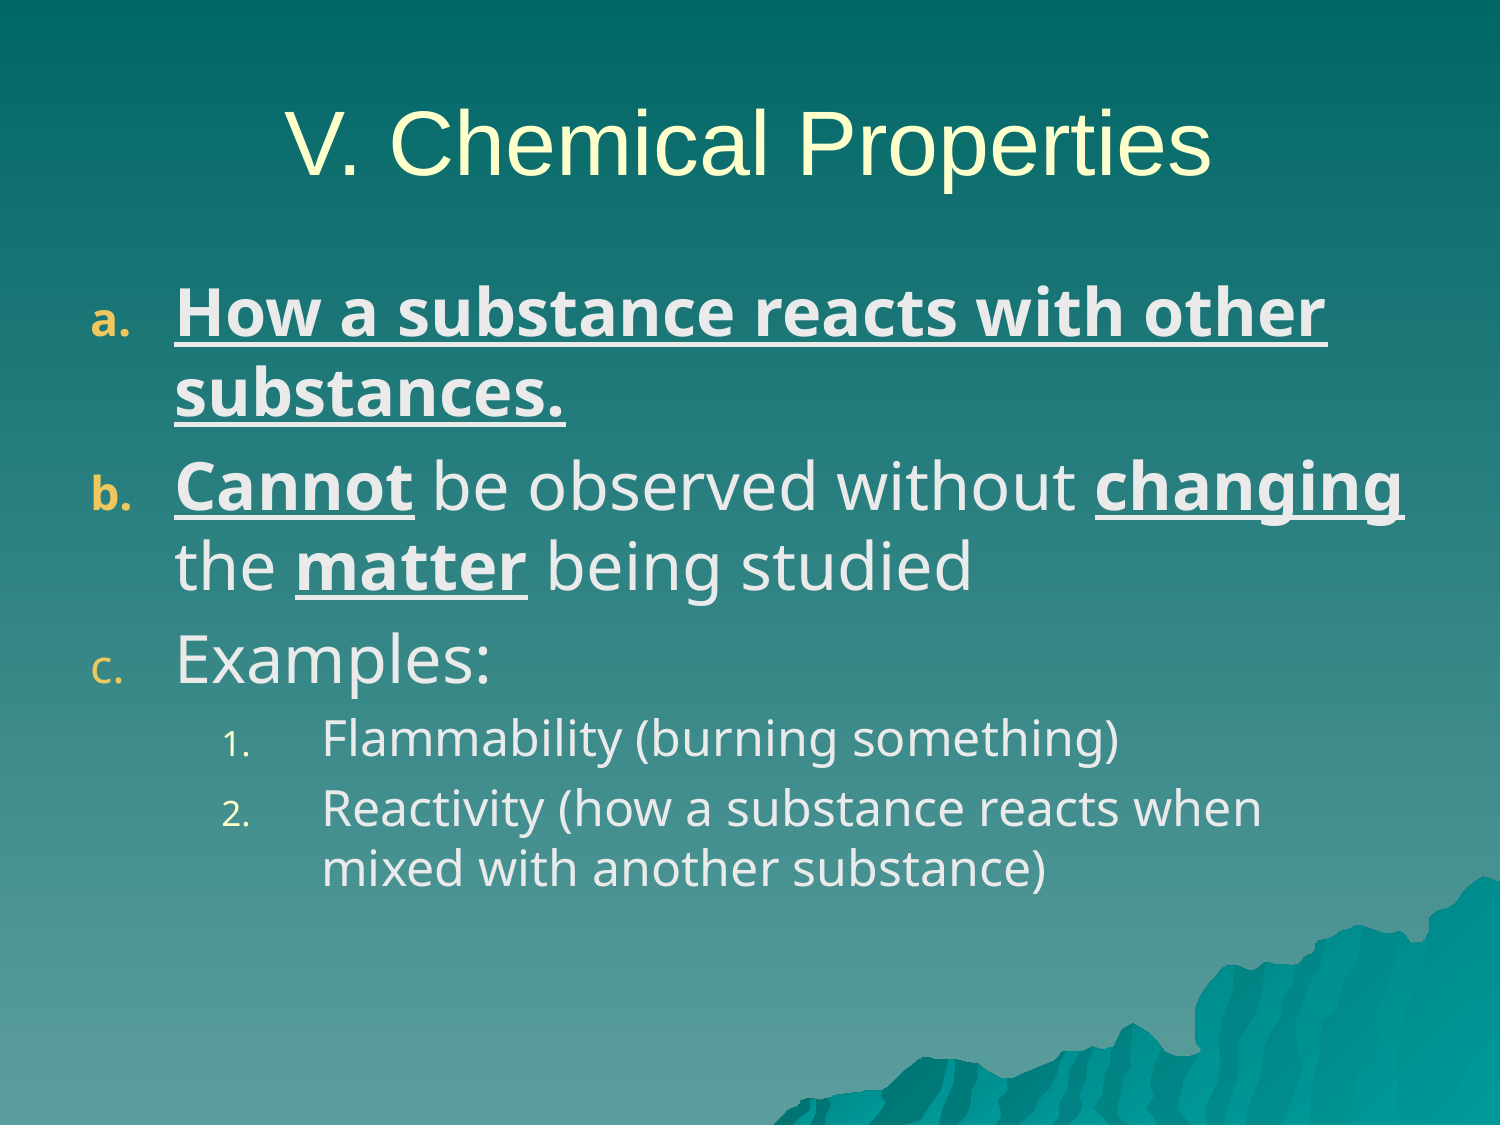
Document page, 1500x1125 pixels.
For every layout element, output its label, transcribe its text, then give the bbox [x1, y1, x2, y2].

title V. Chemical Properties [75, 45, 1425, 233]
list How a substance reacts with other substances. Cannot be observed without changing the matter being studied Examples: Flammability (burning something) Reactivity (how a substance reacts when mixed with another substance) [75, 262, 1425, 1006]
